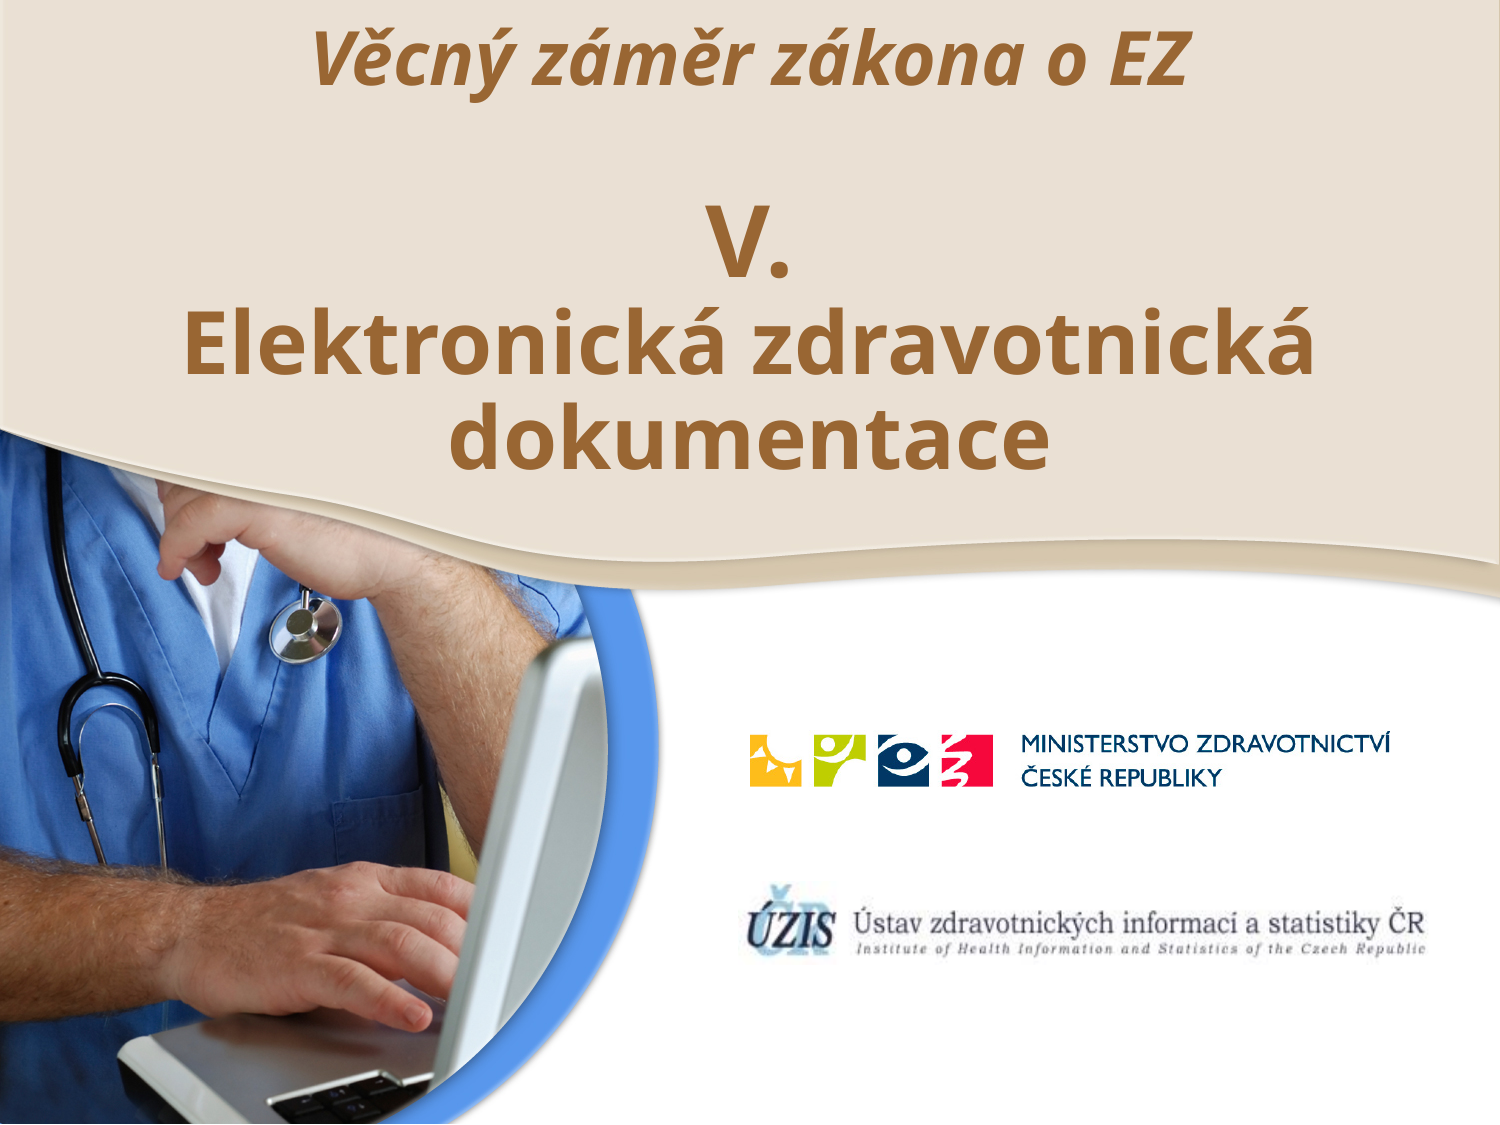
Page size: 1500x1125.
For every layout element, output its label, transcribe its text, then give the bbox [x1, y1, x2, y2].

text_box Věcný záměr zákona o EZ V. Elektronická zdravotnická dokumentace [14, 184, 1486, 496]
picture [0, 0, 1500, 1124]
